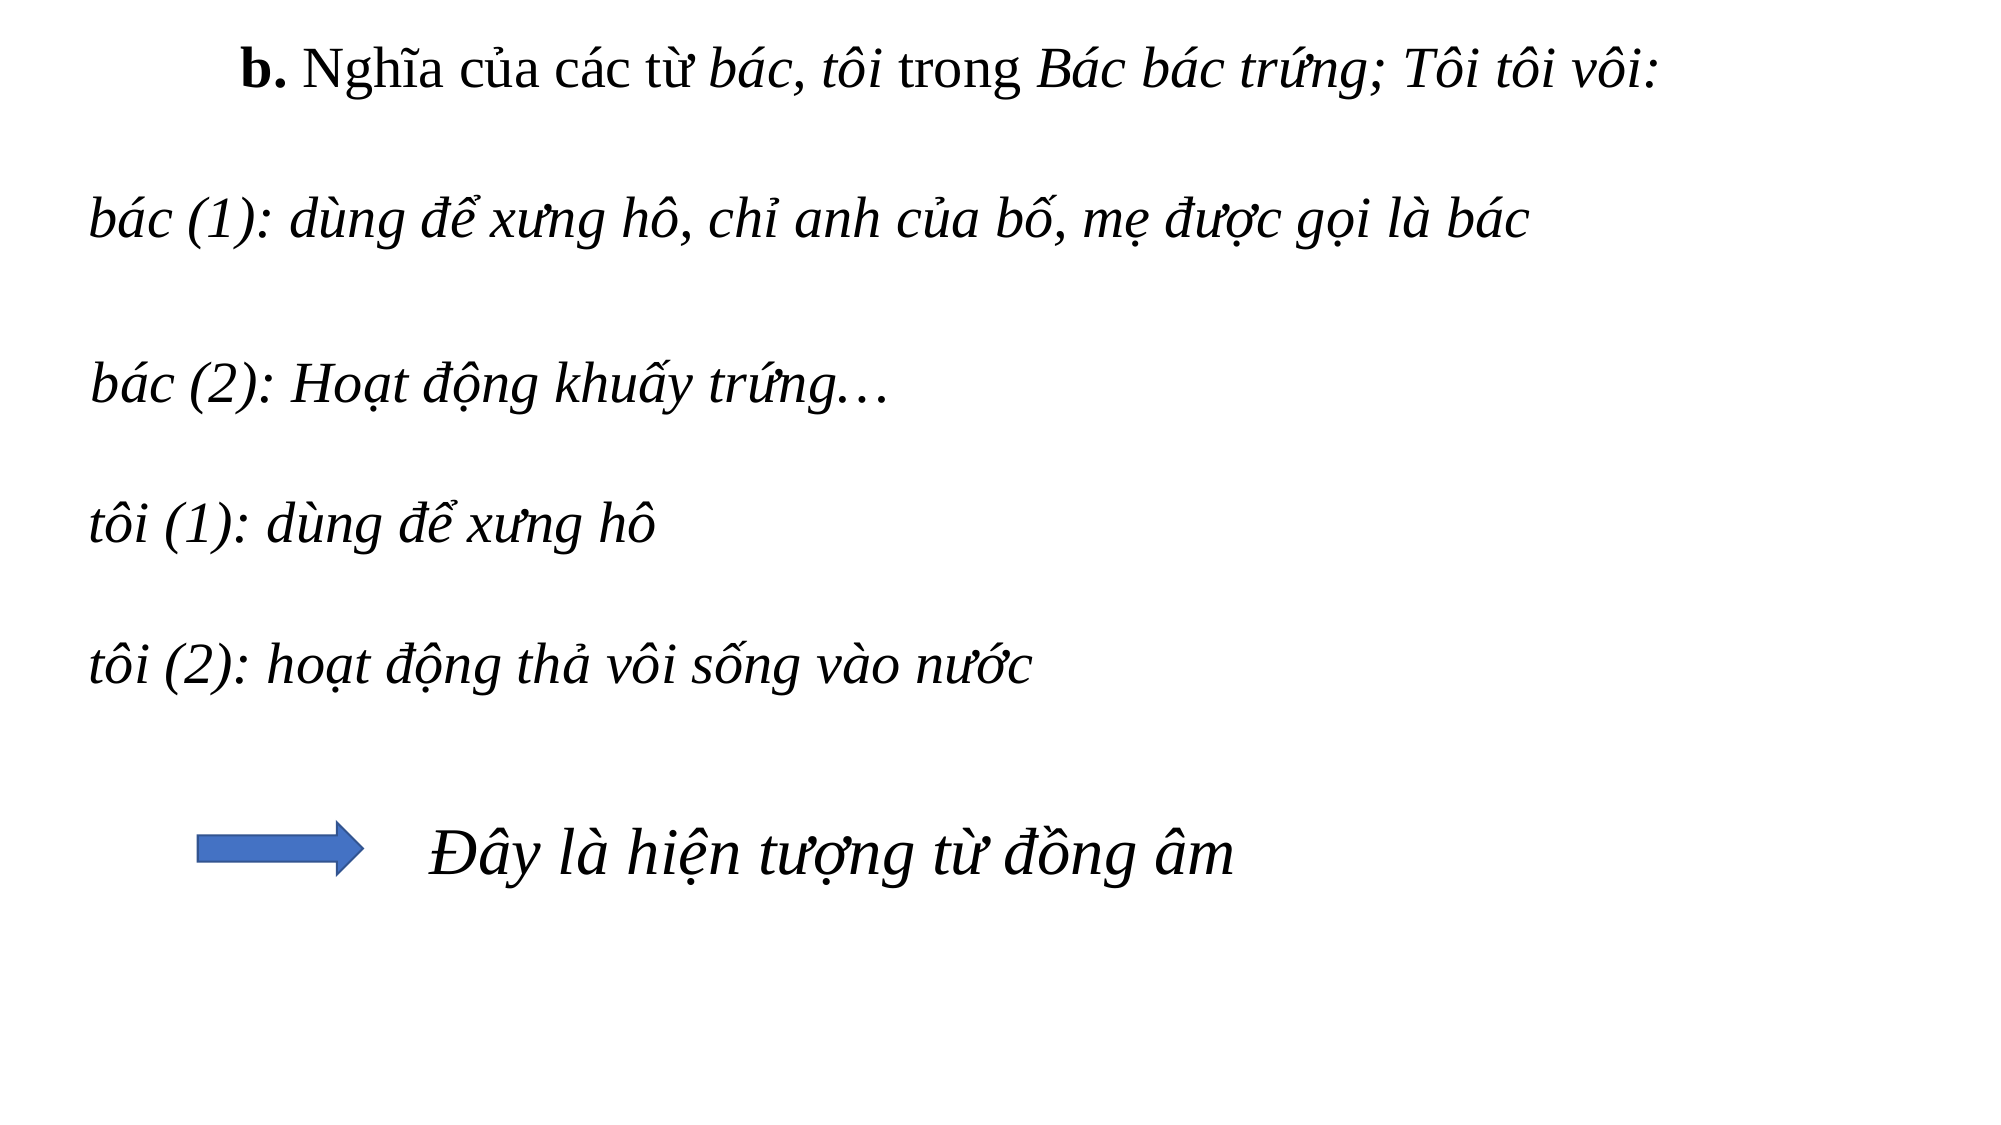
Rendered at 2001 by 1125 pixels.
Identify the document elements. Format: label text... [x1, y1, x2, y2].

text_box tôi (1): dùng để xưng hô [73, 476, 1800, 562]
text_box b. Nghĩa của các từ bác, tôi trong Bác bác trứng; Tôi tôi vôi: [226, 21, 1716, 107]
text_box tôi (2): hoạt động thả vôi sống vào nước [73, 617, 1818, 703]
text_box bác (1): dùng để xưng hô, chỉ anh của bố, mẹ được gọi là bác [73, 171, 1924, 257]
text_box Đây là hiện tượng từ đồng âm [415, 800, 1372, 896]
text_box bác (2): Hoạt động khuấy trứng… [76, 336, 1883, 422]
text_box [196, 819, 365, 878]
